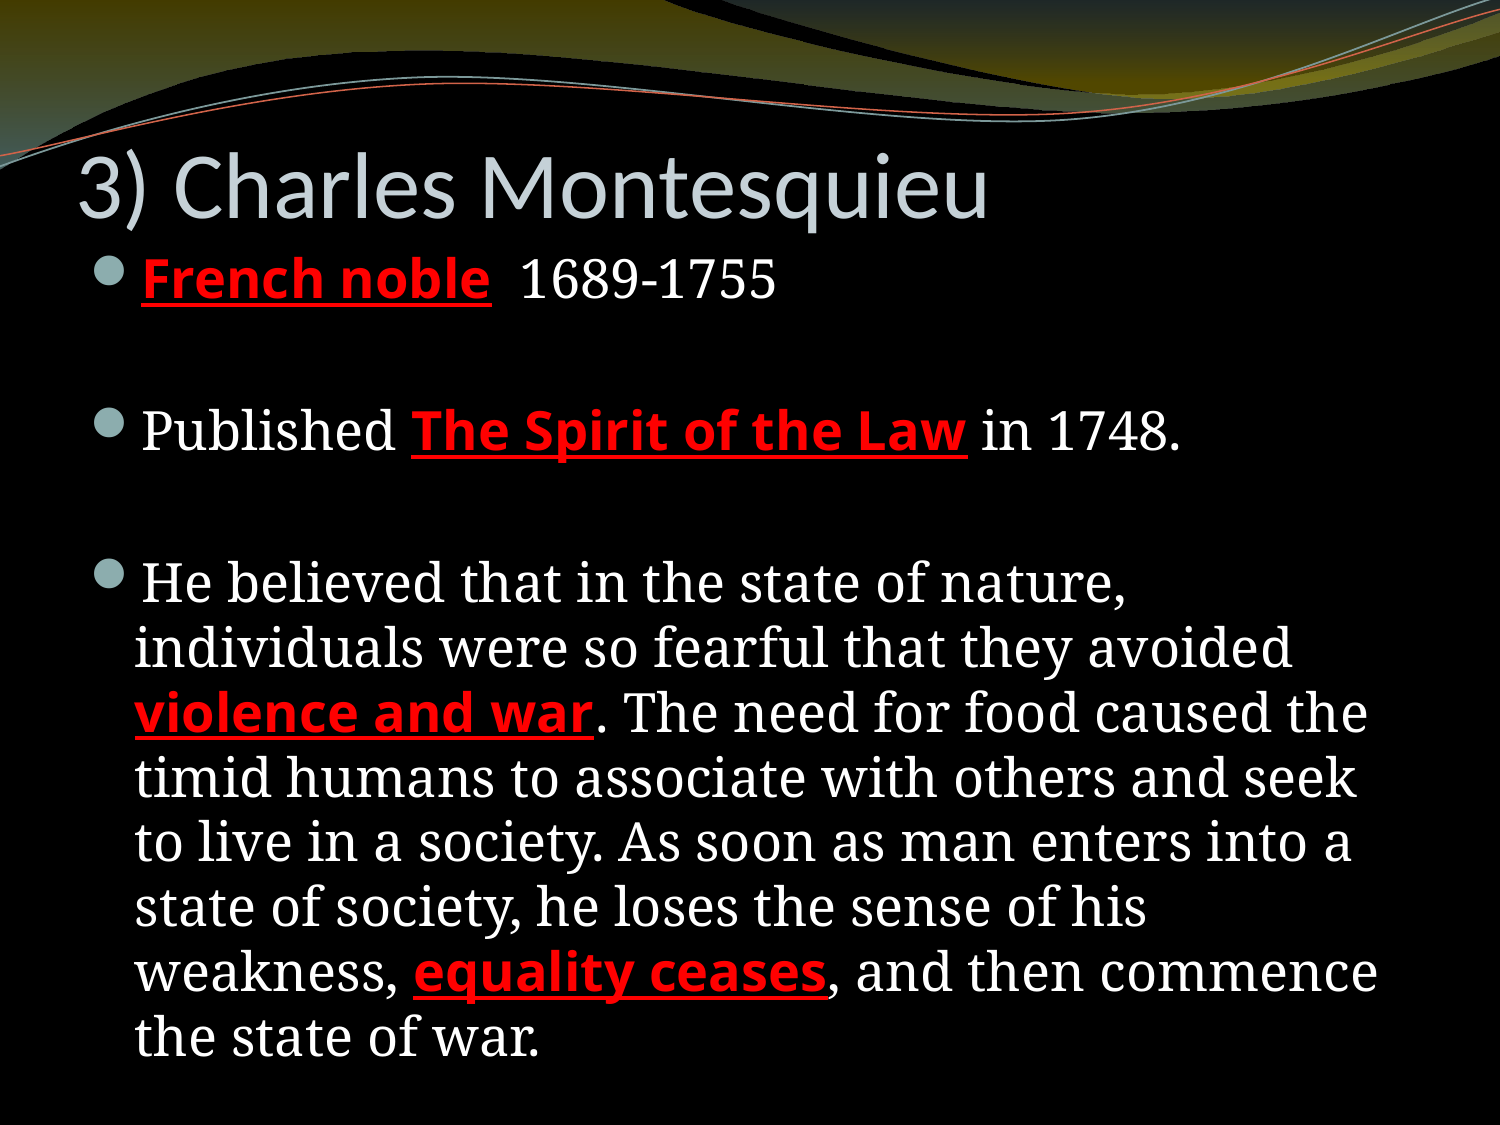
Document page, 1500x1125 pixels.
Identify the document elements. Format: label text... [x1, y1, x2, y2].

title 3) Charles Montesquieu [75, 115, 1425, 237]
list French noble 1689-1755 Published The Spirit of the Law in 1748. He believed that in the state of nature, individuals were so fearful that they avoided violence and war. The need for food caused the timid humans to associate with others and seek to live in a society. As soon as man enters into a state of society, he loses the sense of his weakness, equality ceases, and then commence the state of war. [75, 237, 1425, 1038]
